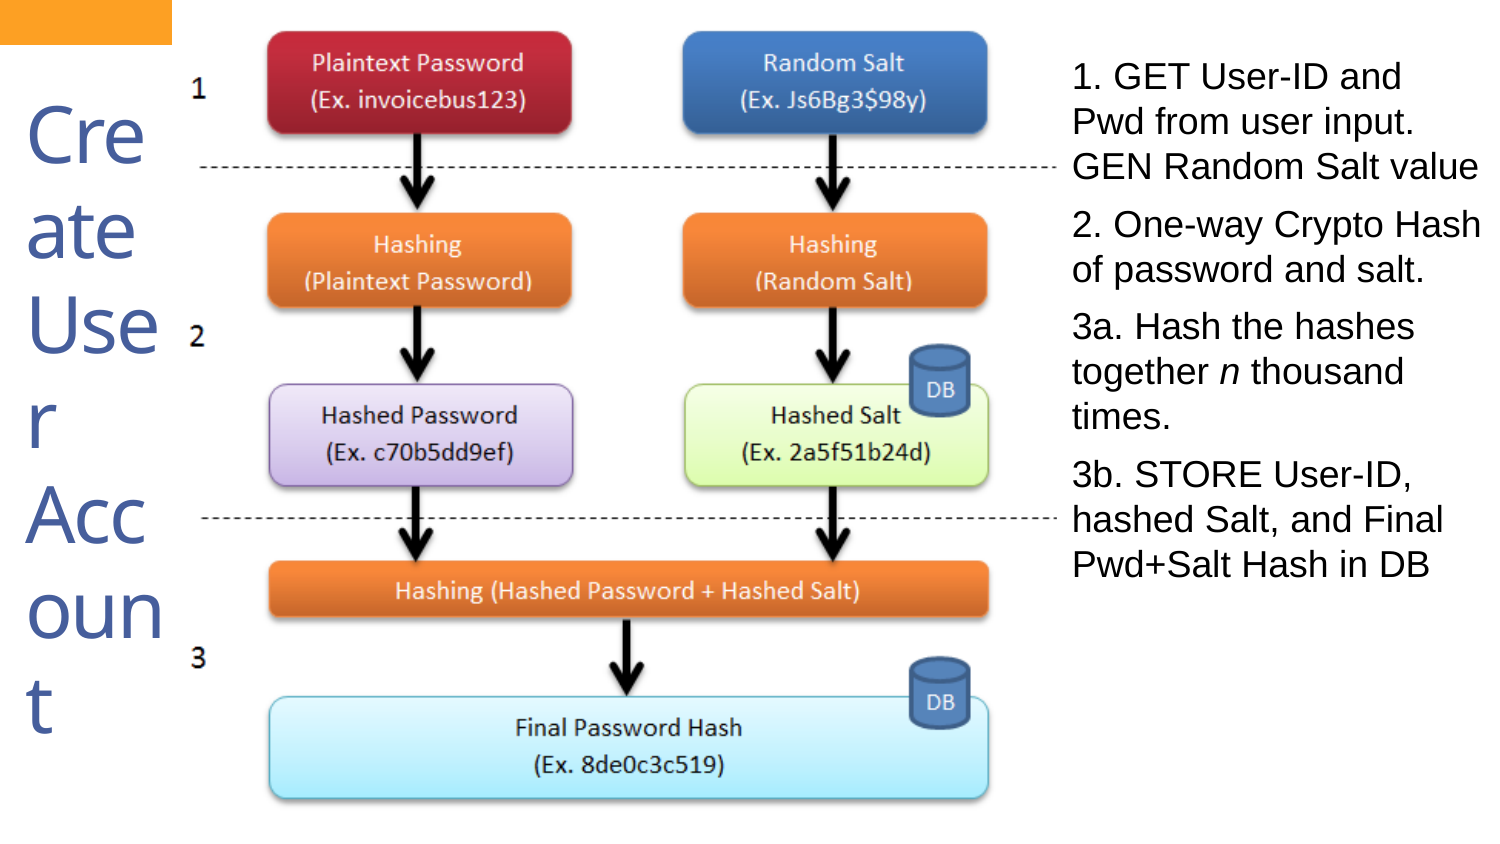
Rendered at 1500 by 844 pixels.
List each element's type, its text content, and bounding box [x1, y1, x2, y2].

text_box 1. GET User-ID and Pwd from user input. GEN Random Salt value 2. One-way Crypto Hash of password and salt. 3a. Hash the hashes together n thousand times. 3b. STORE User-ID, hashed Salt, and Final Pwd+Salt Hash in DB [1084, 0, 1500, 593]
title Create User Account [17, 67, 169, 767]
picture [172, 0, 1077, 844]
